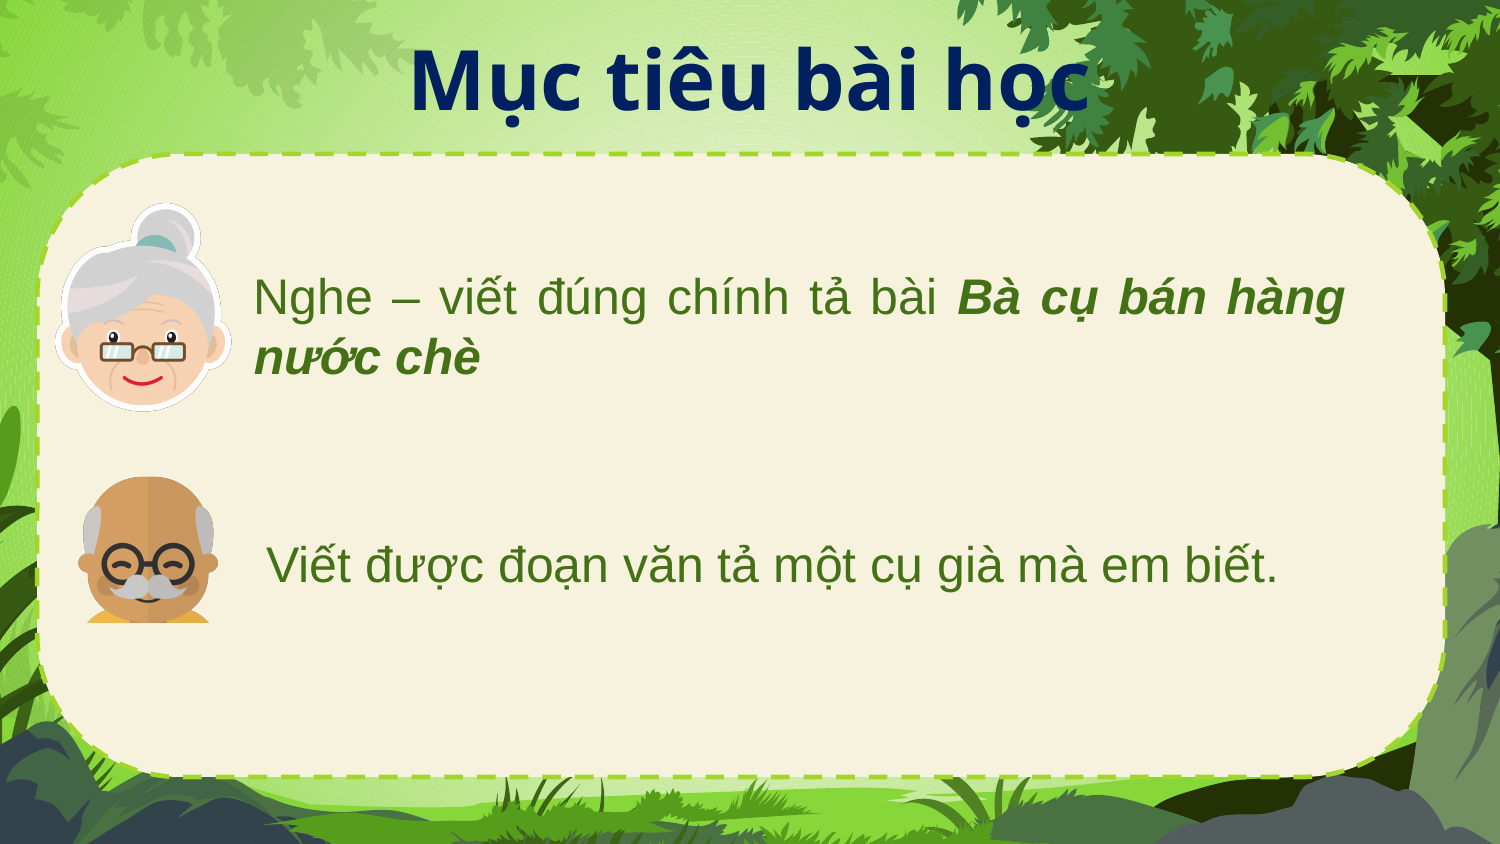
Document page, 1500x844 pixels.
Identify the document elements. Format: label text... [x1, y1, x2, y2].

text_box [31, 176, 1361, 482]
title Mục tiêu bài học [123, 47, 1377, 107]
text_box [54, 473, 1458, 623]
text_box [0, 153, 1500, 844]
